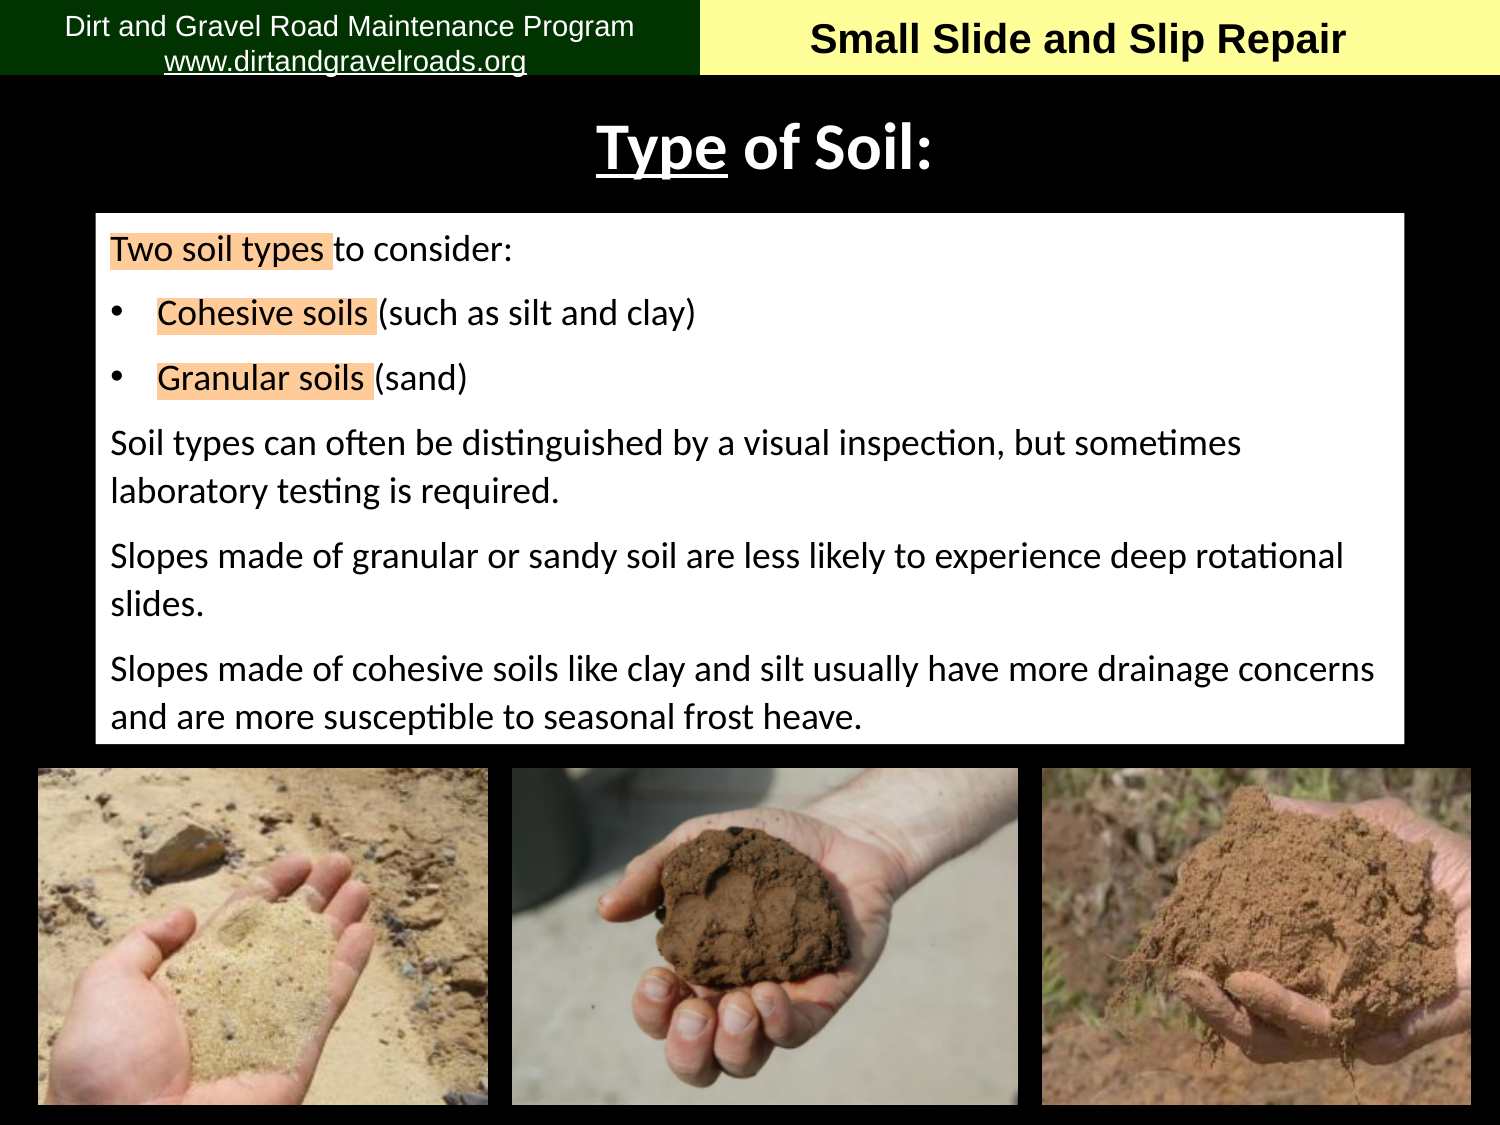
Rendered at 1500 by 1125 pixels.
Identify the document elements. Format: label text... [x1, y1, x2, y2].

picture [38, 767, 489, 1106]
text_box [38, 568, 1473, 1000]
text_box Two soil types to consider: Cohesive soils (such as silt and clay) Granular soils (sand) Soil types can often be distinguished by a visual inspection, but sometimes laboratory testing is required. Slopes made of granular or sandy soil are less likely to experience deep rotational slides. Slopes made of cohesive soils like clay and silt usually have more drainage concerns and are more susceptible to seasonal frost heave. [95, 213, 1405, 745]
text_box Small Slide and Slip Repair [795, 4, 1362, 70]
picture [1041, 767, 1472, 1106]
text_box Type of Soil: [49, 95, 1481, 331]
picture [511, 767, 1019, 1106]
